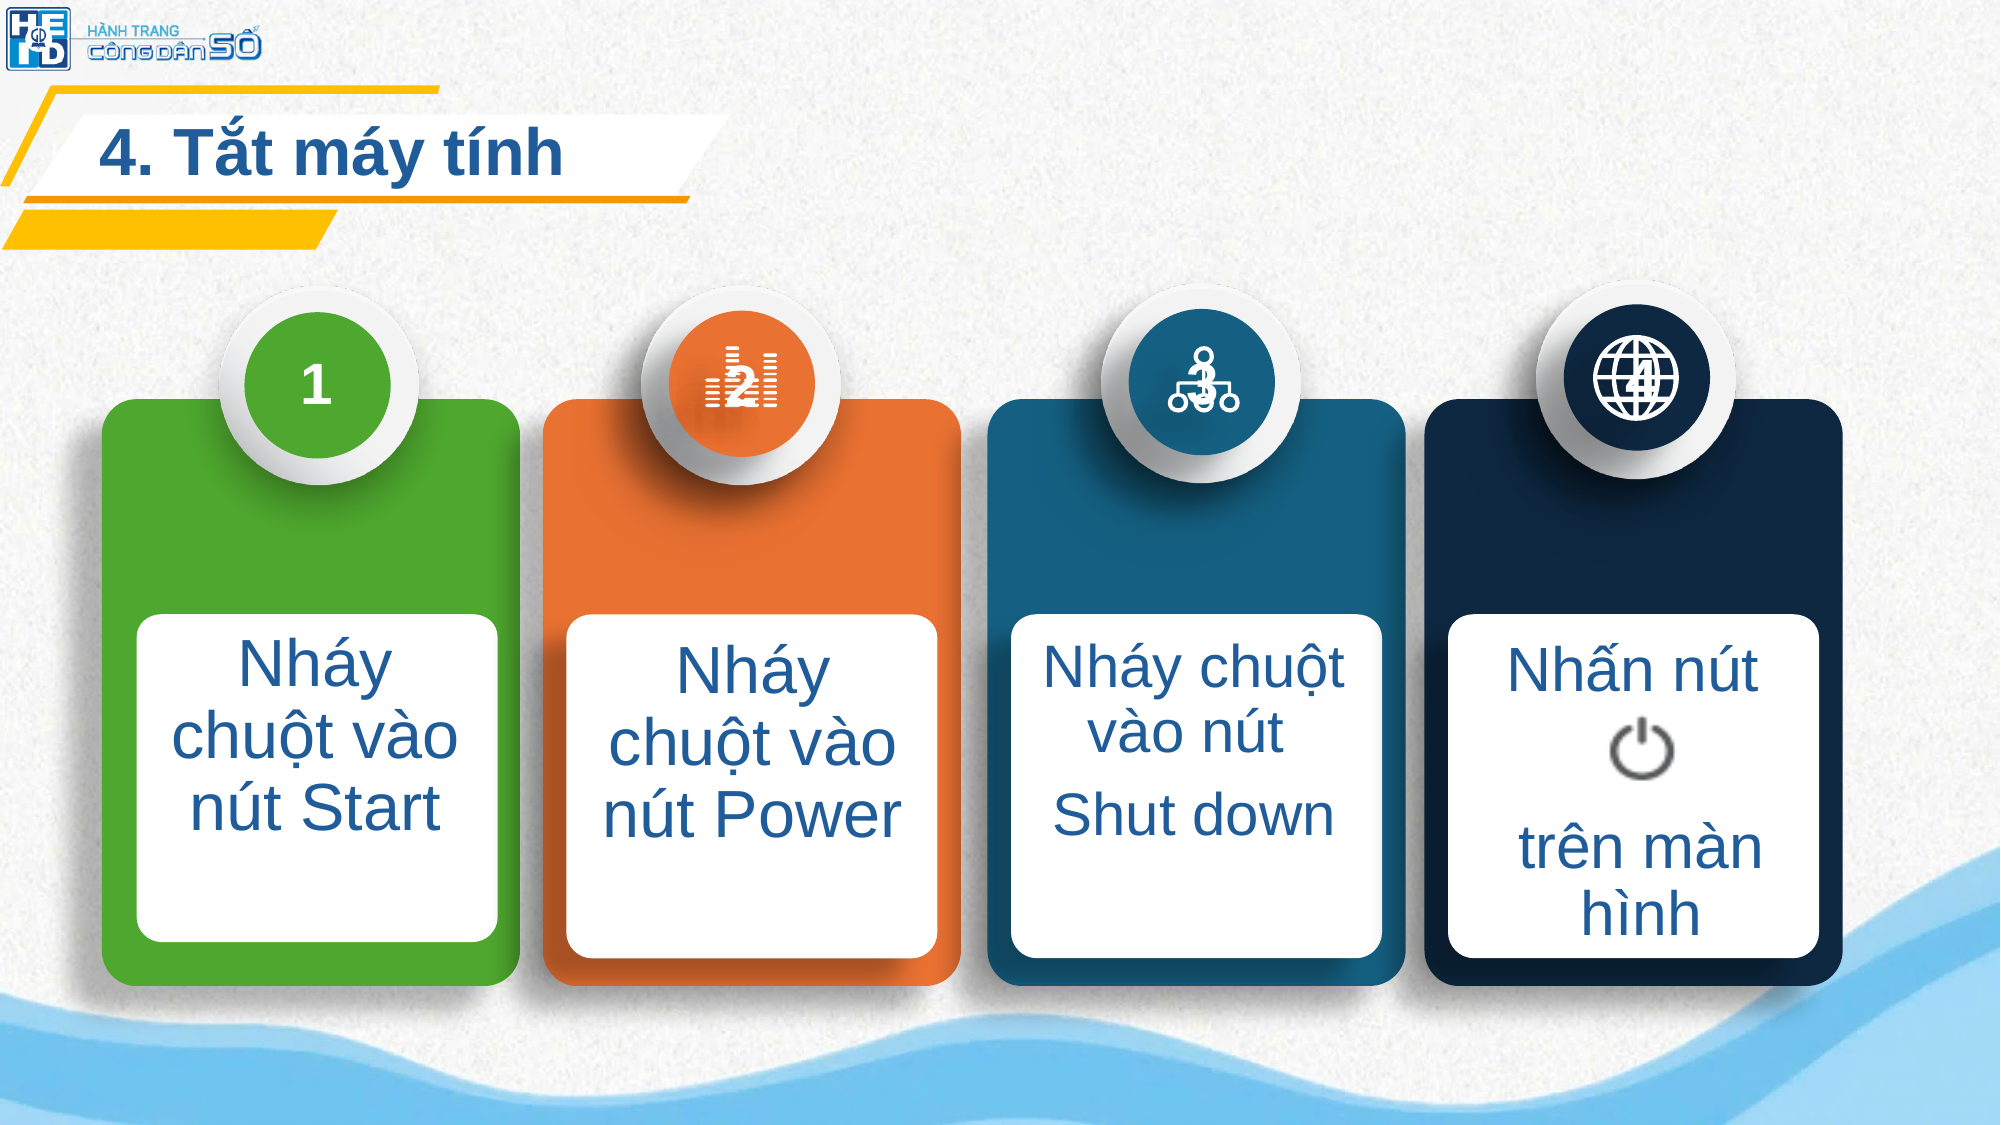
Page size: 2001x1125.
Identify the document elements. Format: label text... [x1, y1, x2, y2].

list Nhấn nút trên màn hình [1470, 630, 1813, 959]
text_box 4. Tắt máy tính [84, 110, 967, 284]
list Nháy chuột vào nút Shut down [1023, 628, 1366, 956]
picture [0, 0, 2000, 1125]
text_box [0, 85, 731, 251]
list Nháy chuột vào nút Power [582, 628, 924, 956]
list Nháy chuột vào nút Start [144, 621, 487, 950]
